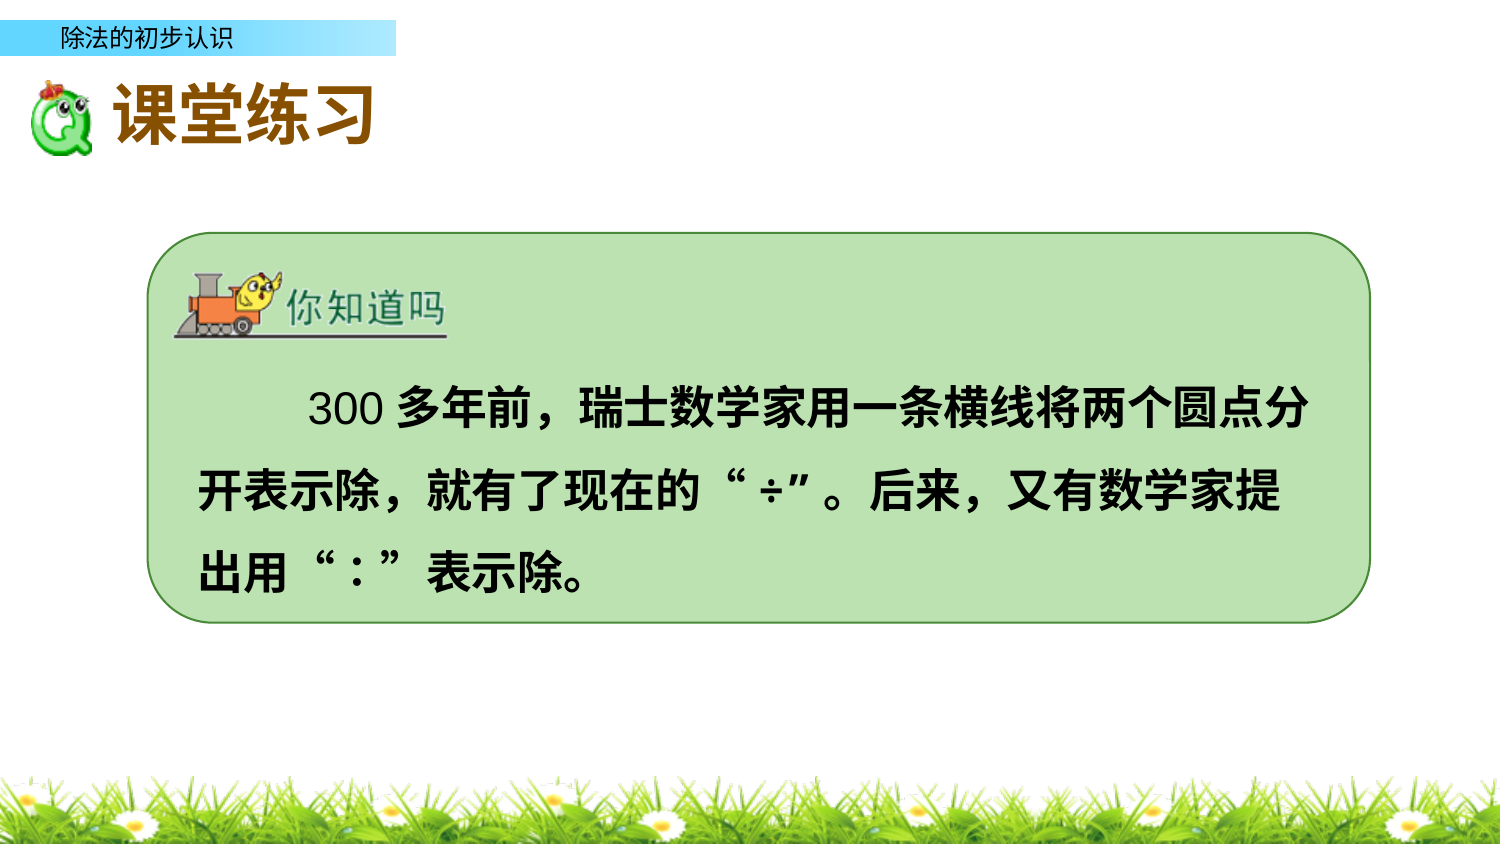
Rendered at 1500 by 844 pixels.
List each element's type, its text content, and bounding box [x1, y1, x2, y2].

picture [31, 80, 92, 156]
picture [170, 268, 455, 348]
text_box [145, 230, 1373, 625]
text_box 300多年前，瑞士数学家用一条横线将两个圆点分开表示除，就有了现在的“÷”。后来，又有数学家提出用“∶”表示除。 [183, 351, 1329, 599]
picture [0, 776, 1500, 844]
text_box 课堂练习 [100, 67, 404, 159]
